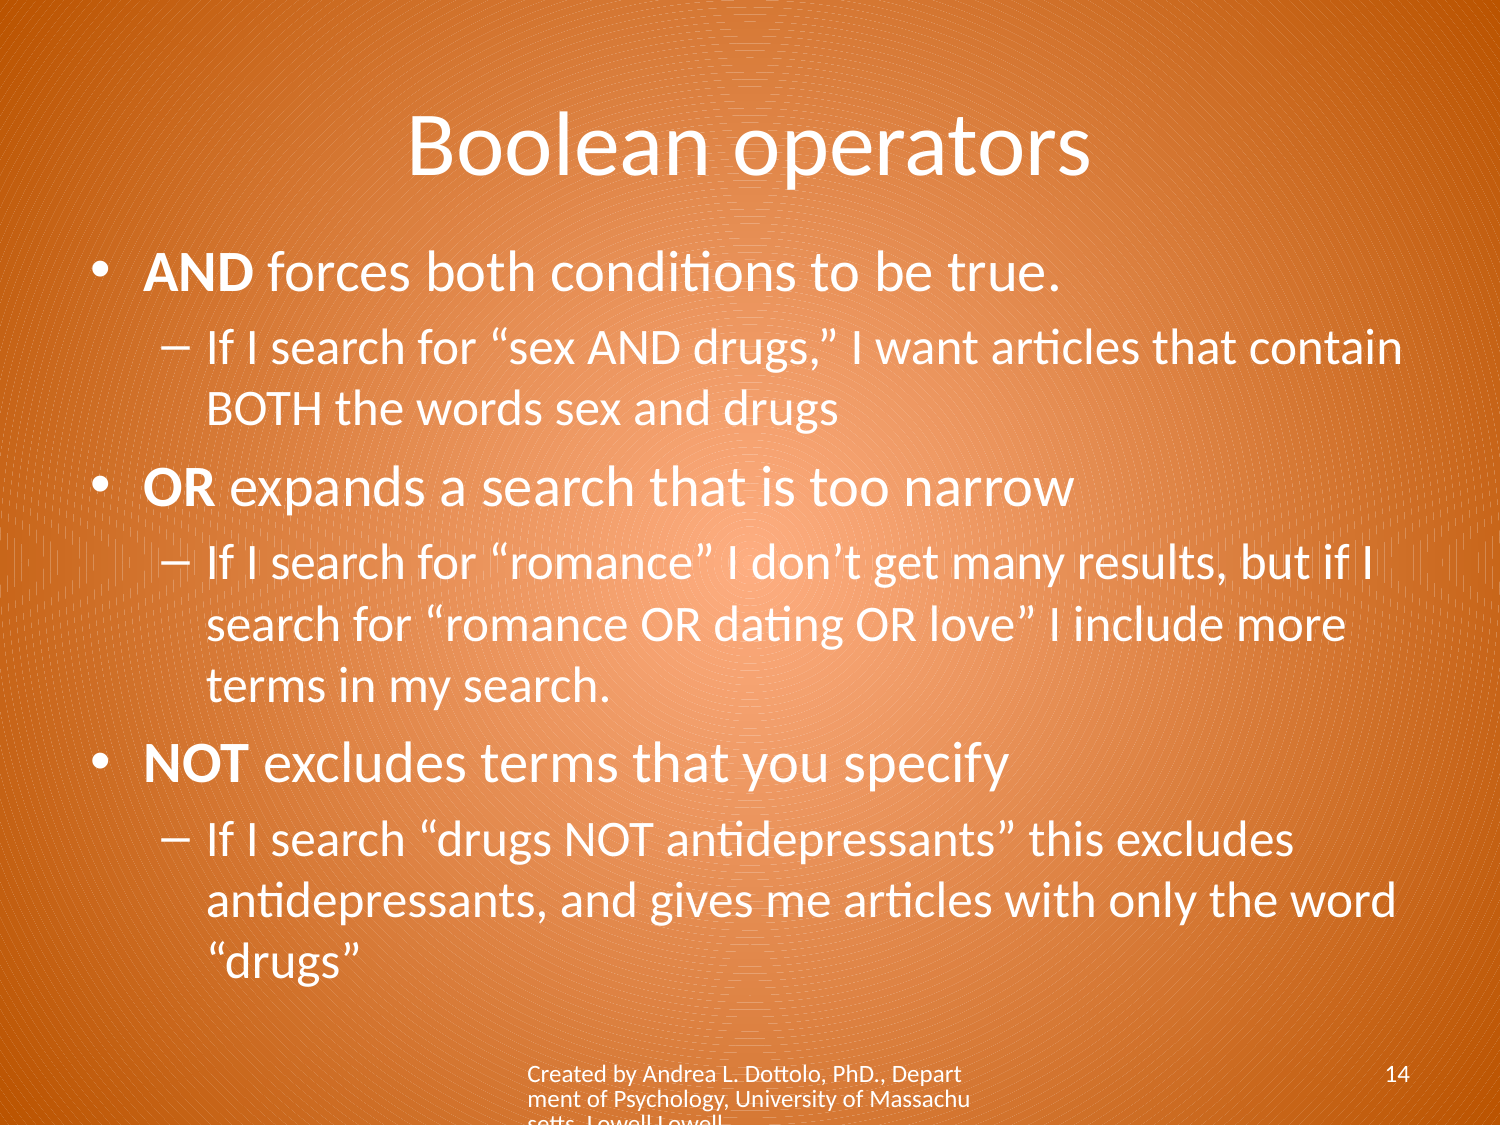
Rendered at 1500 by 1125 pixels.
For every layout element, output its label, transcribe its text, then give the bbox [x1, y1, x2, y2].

title Boolean operators [75, 45, 1425, 224]
slide_number 14 [1074, 1042, 1425, 1103]
list AND forces both conditions to be true. If I search for “sex AND drugs,” I want articles that contain BOTH the words sex and drugs OR expands a search that is too narrow If I search for “romance” I don’t get many results, but if I search for “romance OR dating OR love” I include more terms in my search. NOT excludes terms that you specify If I search “drugs NOT antidepressants” this excludes antidepressants, and gives me articles with only the word “drugs” [75, 224, 1425, 1005]
footer Created by Andrea L. Dottolo, PhD., Department of Psychology, University of Massachusetts, Lowell Lowell [512, 1042, 988, 1103]
